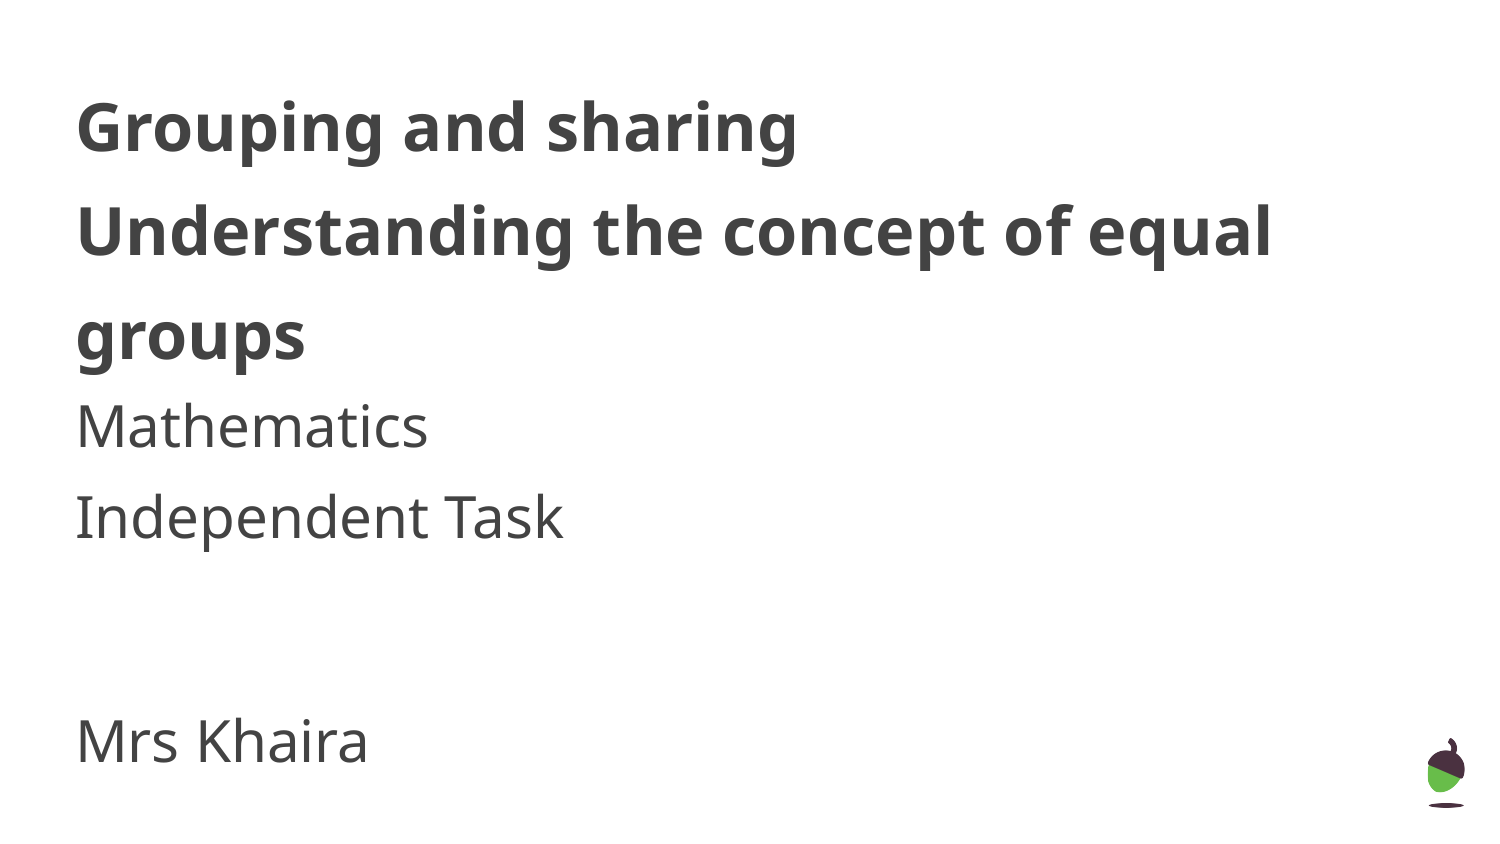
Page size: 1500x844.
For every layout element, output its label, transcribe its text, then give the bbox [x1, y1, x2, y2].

title Grouping and sharing Understanding the concept of equal groups [75, 72, 1425, 207]
picture [1427, 738, 1465, 808]
text_box Mrs Khaira [75, 693, 463, 756]
list Mathematics Independent Task [75, 379, 1425, 725]
